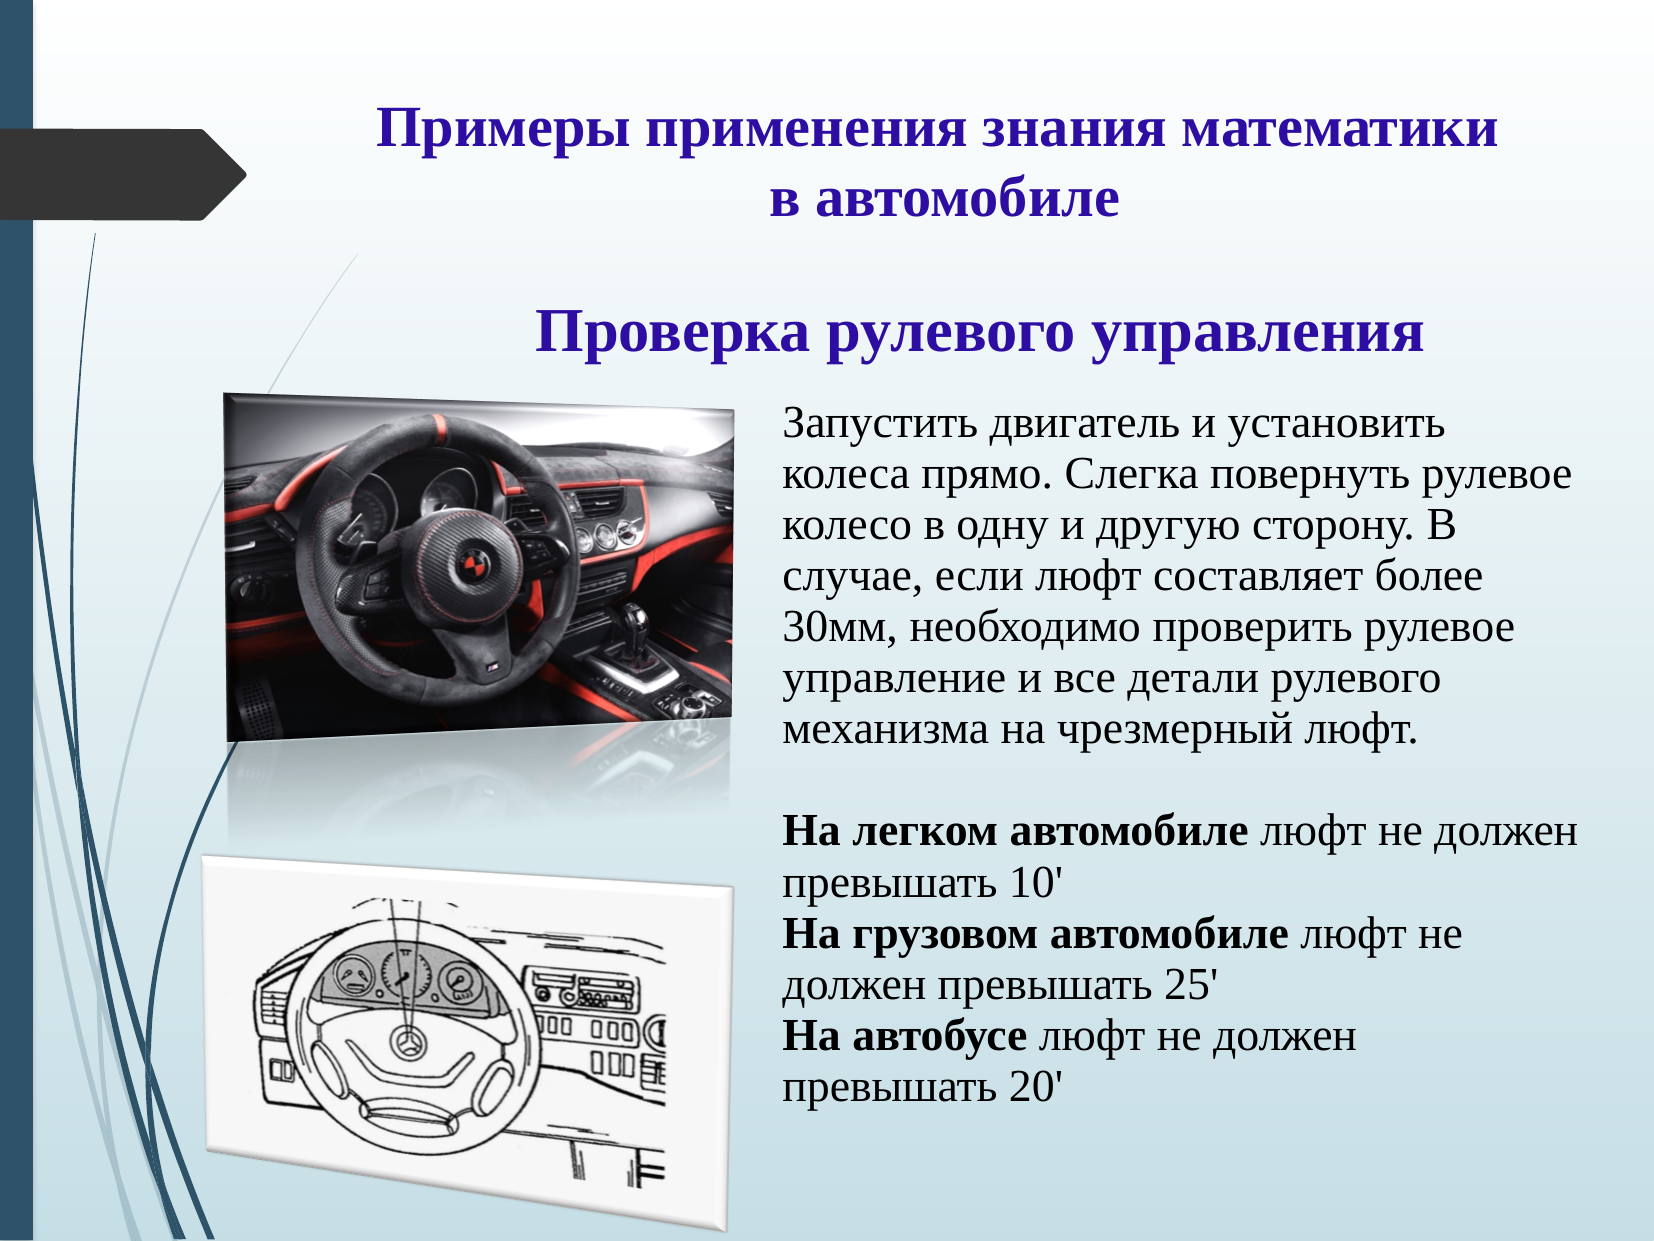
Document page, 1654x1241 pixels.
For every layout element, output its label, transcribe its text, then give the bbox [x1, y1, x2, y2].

text_box Проверка рулевого управления [521, 288, 1442, 373]
text_box Запустить двигатель и установить колеса прямо. Слегка повернуть рулевое колесо в одну и другую сторону. В случае, если люфт составляет более 30мм, необходимо проверить рулевое управление и все детали рулевого механизма на чрезмерный люфт. На легком автомобиле люфт не должен превышать 10' На грузовом автомобиле люфт не должен превышать 25' На автобусе люфт не должен превышать 20' [767, 388, 1595, 1119]
picture [197, 389, 739, 1238]
text_box Примеры применения знания математики в автомобиле [318, 81, 1571, 236]
